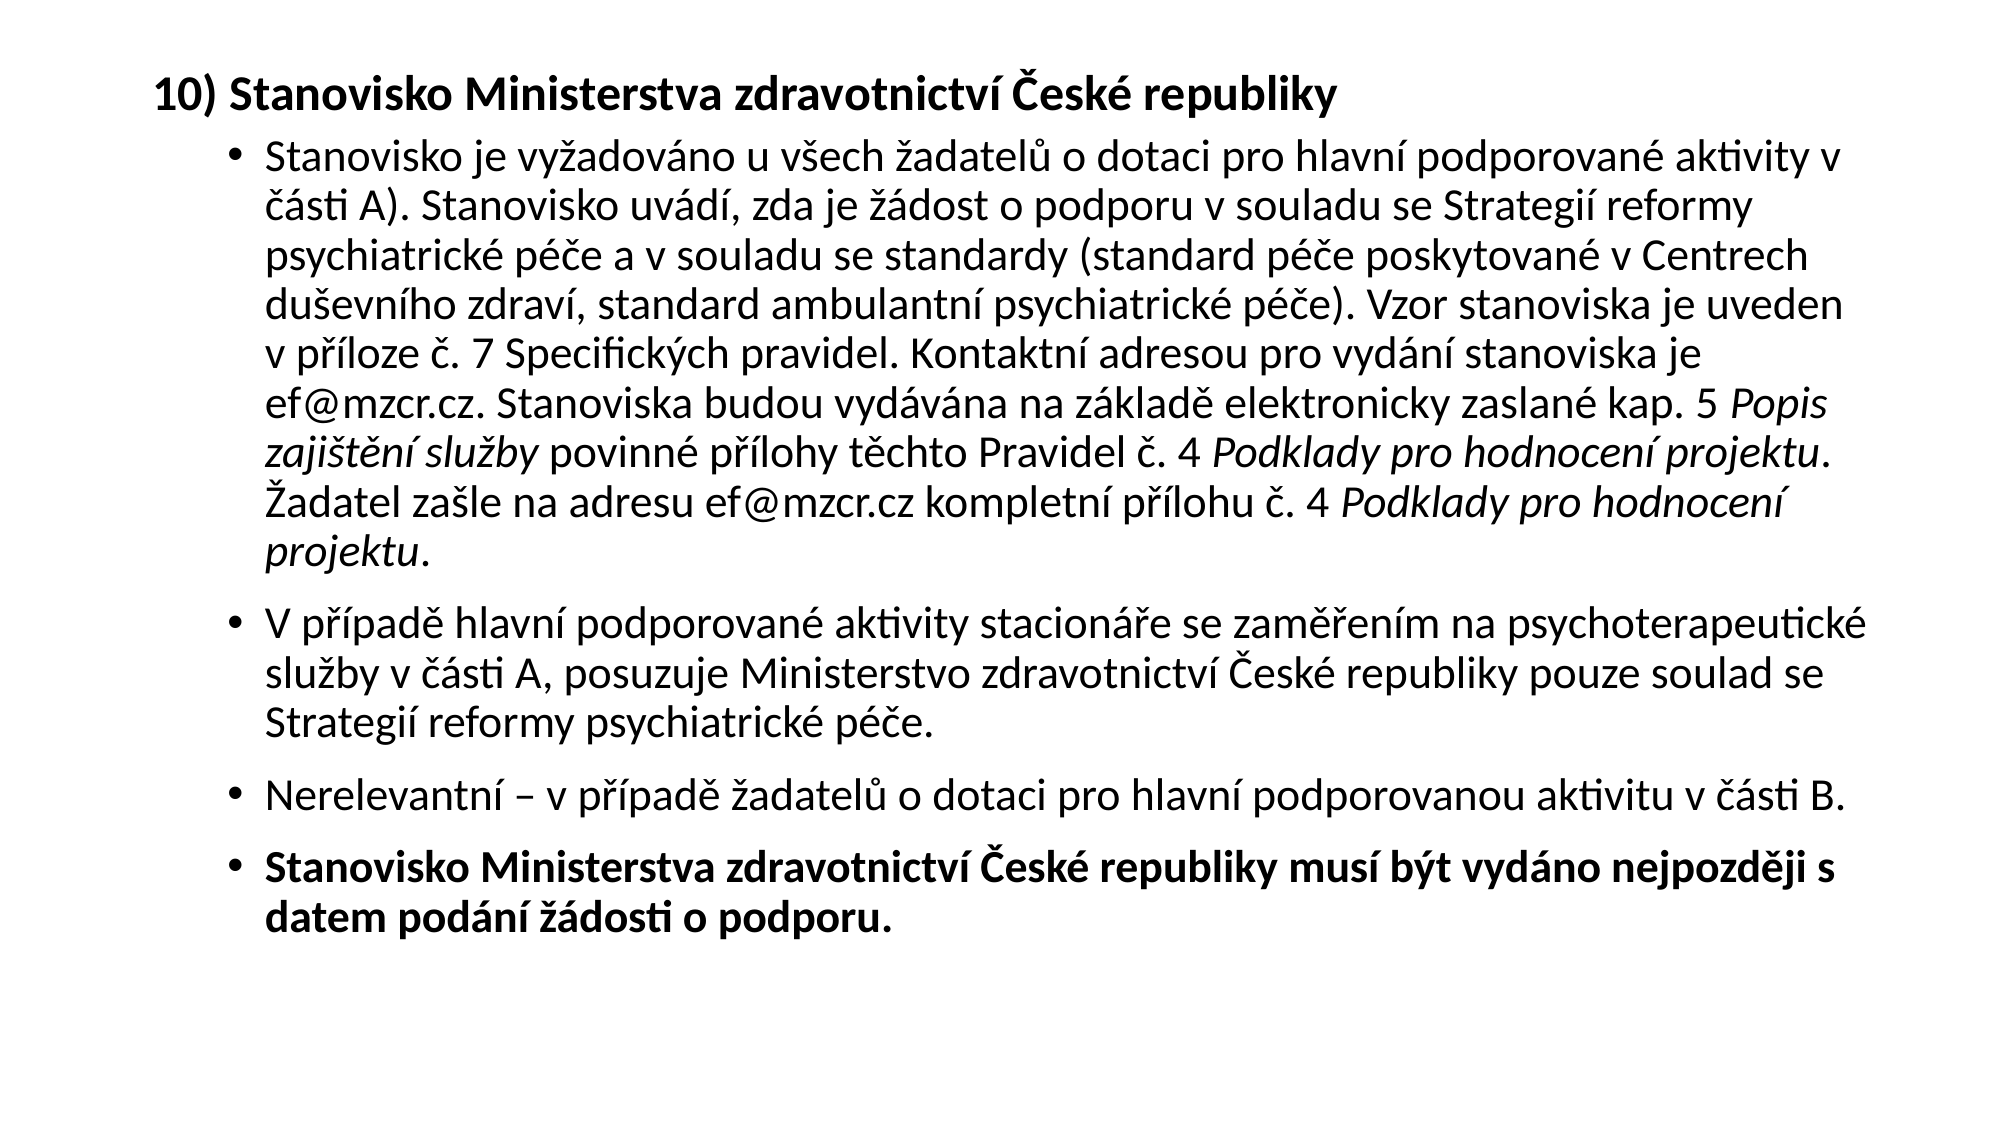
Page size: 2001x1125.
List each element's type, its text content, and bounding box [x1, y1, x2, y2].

list 10) Stanovisko Ministerstva zdravotnictví České republiky Stanovisko je vyžadováno u všech žadatelů o dotaci pro hlavní podporované aktivity v části A). Stanovisko uvádí, zda je žádost o podporu v souladu se Strategií reformy psychiatrické péče a v souladu se standardy (standard péče poskytované v Centrech duševního zdraví, standard ambulantní psychiatrické péče). Vzor stanoviska je uveden v příloze č. 7 Specifických pravidel. Kontaktní adresou pro vydání stanoviska je ef@mzcr.cz. Stanoviska budou vydávána na základě elektronicky zaslané kap. 5 Popis zajištění služby povinné přílohy těchto Pravidel č. 4 Podklady pro hodnocení projektu. Žadatel zašle na adresu ef@mzcr.cz kompletní přílohu č. 4 Podklady pro hodnocení projektu. V případě hlavní podporované aktivity stacionáře se zaměřením na psychoterapeutické služby v části A, posuzuje Ministerstvo zdravotnictví České republiky pouze soulad se Strategií reformy psychiatrické péče. Nerelevantní – v případě žadatelů o dotaci pro hlavní podporovanou aktivitu v části B. Stanovisko Ministerstva zdravotnictví České republiky musí být vydáno nejpozději s datem podání žádosti o podporu. [137, 59, 1891, 1014]
